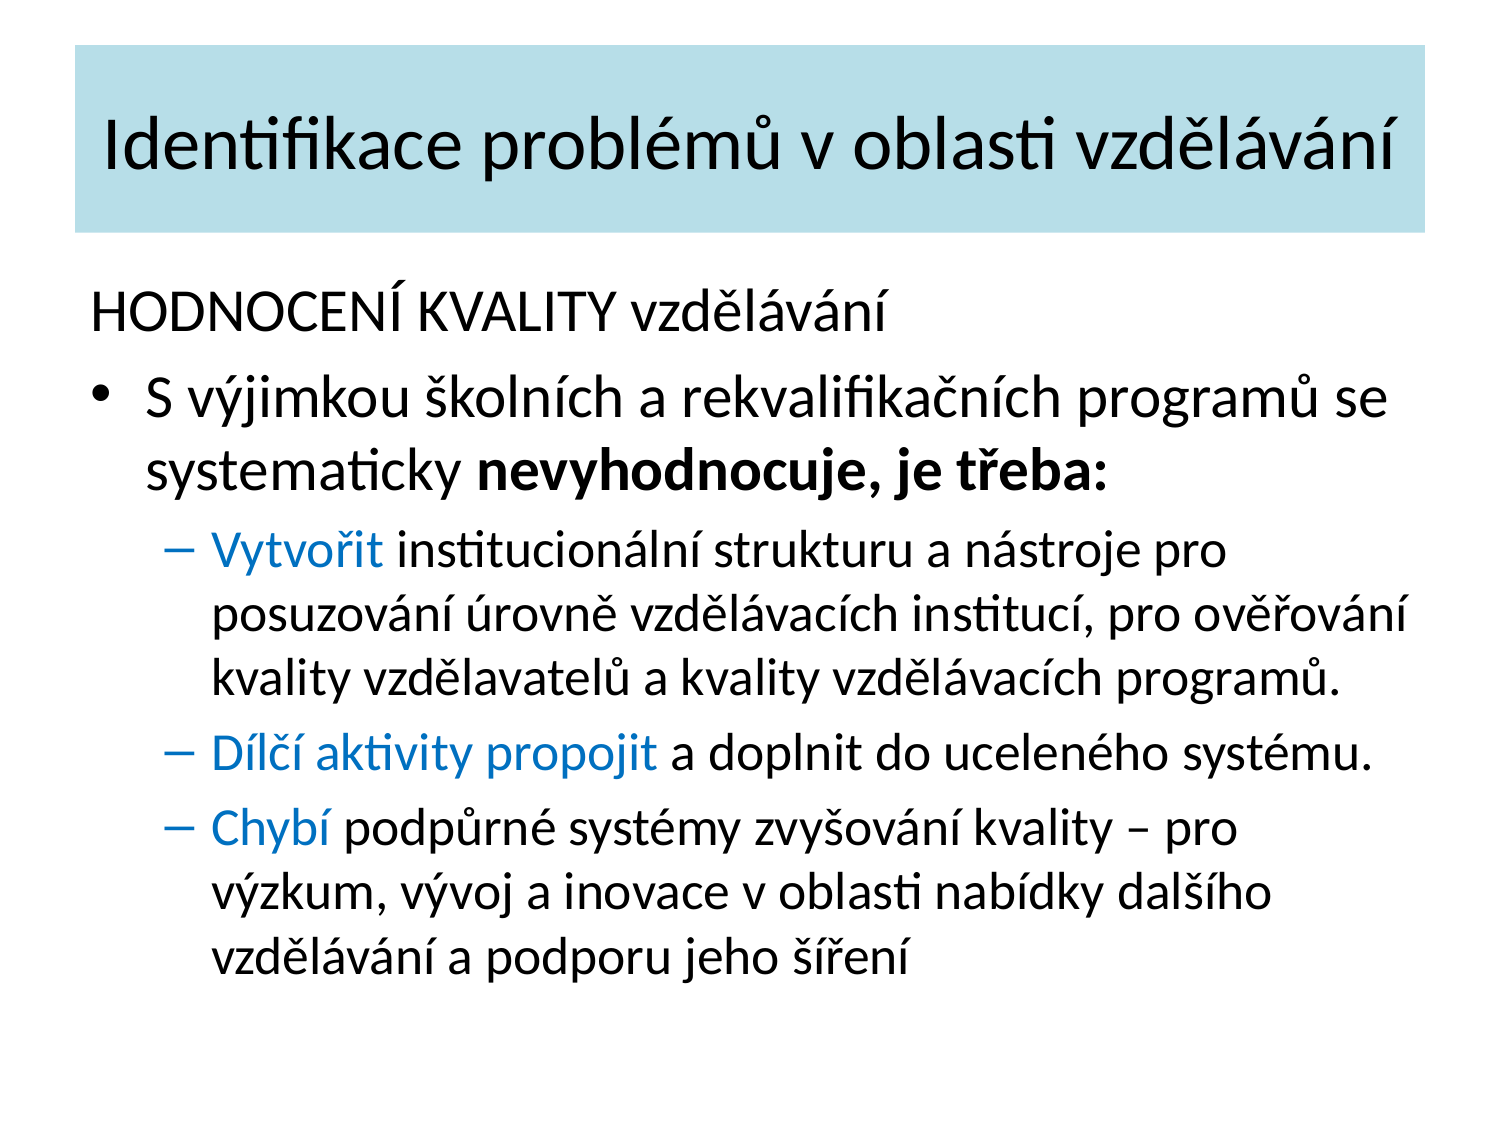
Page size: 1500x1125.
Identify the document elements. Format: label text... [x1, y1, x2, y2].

title Identifikace problémů v oblasti vzdělávání [75, 45, 1425, 233]
list HODNOCENÍ KVALITY vzdělávání S výjimkou školních a rekvalifikačních programů se systematicky nevyhodnocuje, je třeba: Vytvořit institucionální strukturu a nástroje pro posuzování úrovně vzdělávacích institucí, pro ověřování kvality vzdělavatelů a kvality vzdělávacích programů. Dílčí aktivity propojit a doplnit do uceleného systému. Chybí podpůrné systémy zvyšování kvality – pro výzkum, vývoj a inovace v oblasti nabídky dalšího vzdělávání a podporu jeho šíření [75, 262, 1425, 1005]
